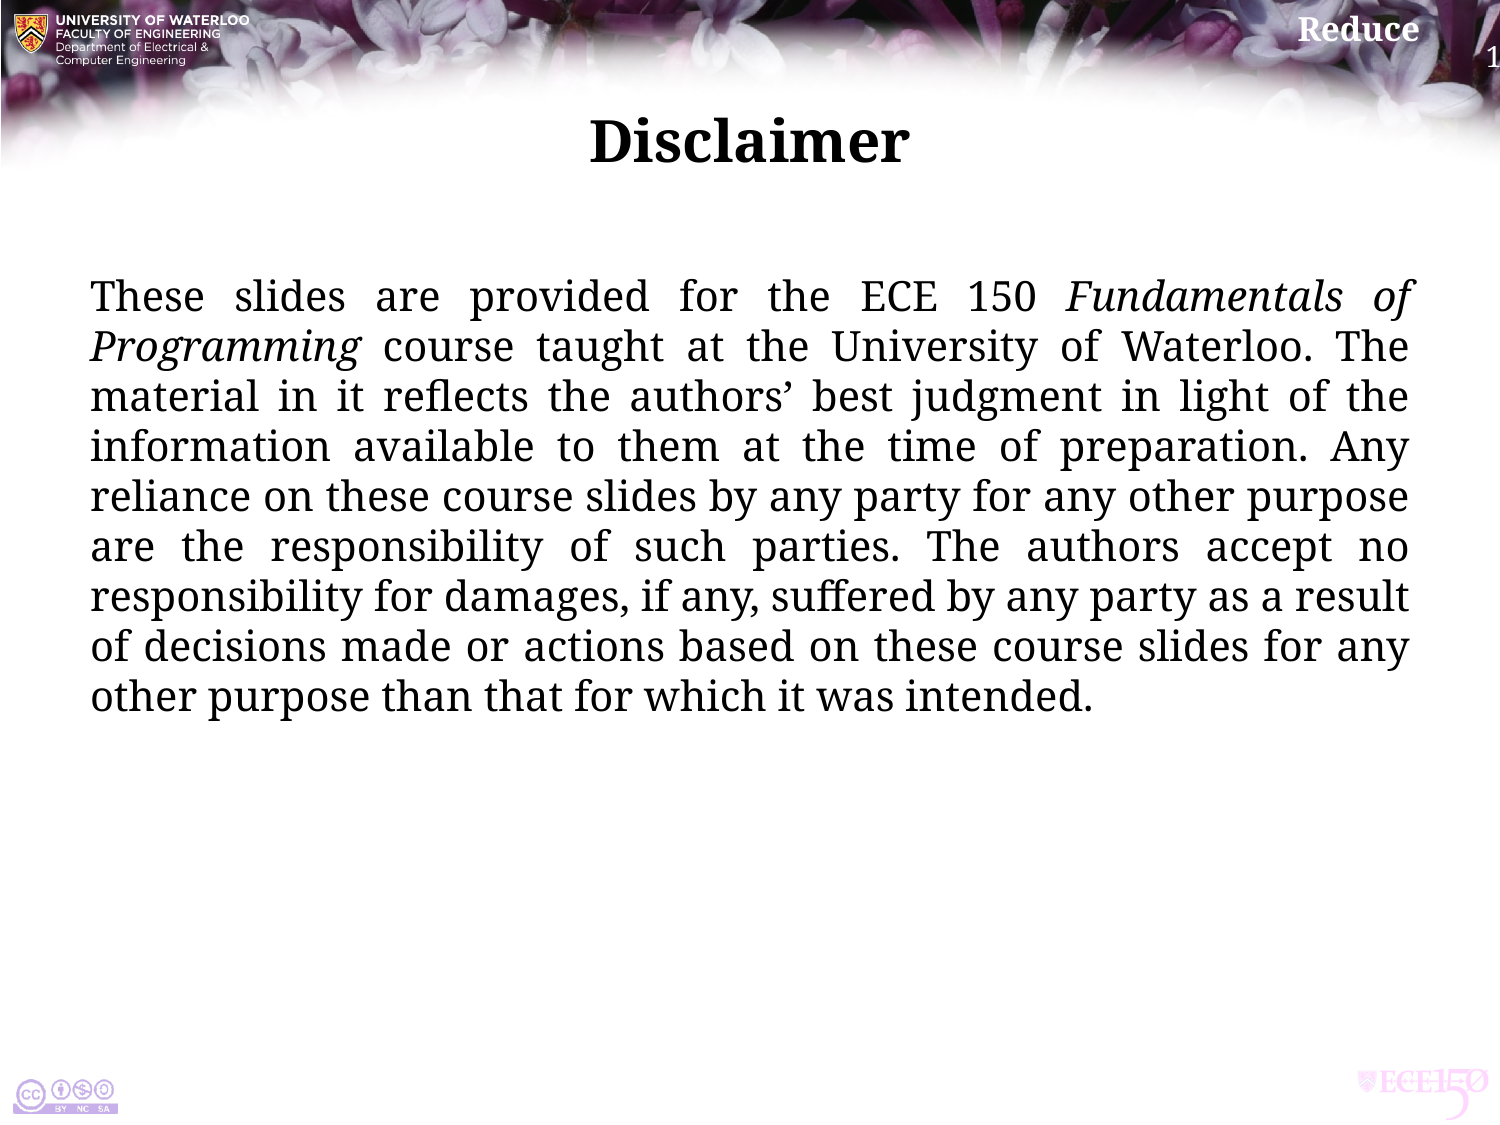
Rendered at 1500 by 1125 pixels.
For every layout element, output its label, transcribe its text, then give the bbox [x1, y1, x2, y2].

picture [0, 0, 1500, 1125]
title Disclaimer [74, 44, 1426, 233]
list These slides are provided for the ece 150 Fundamentals of Programming course taught at the University of Waterloo. The material in it reflects the authors’ best judgment in light of the information available to them at the time of preparation. Any reliance on these course slides by any party for any other purpose are the responsibility of such parties. The authors accept no responsibility for damages, if any, suffered by any party as a result of decisions made or actions based on these course slides for any other purpose than that for which it was intended. [74, 262, 1426, 1006]
